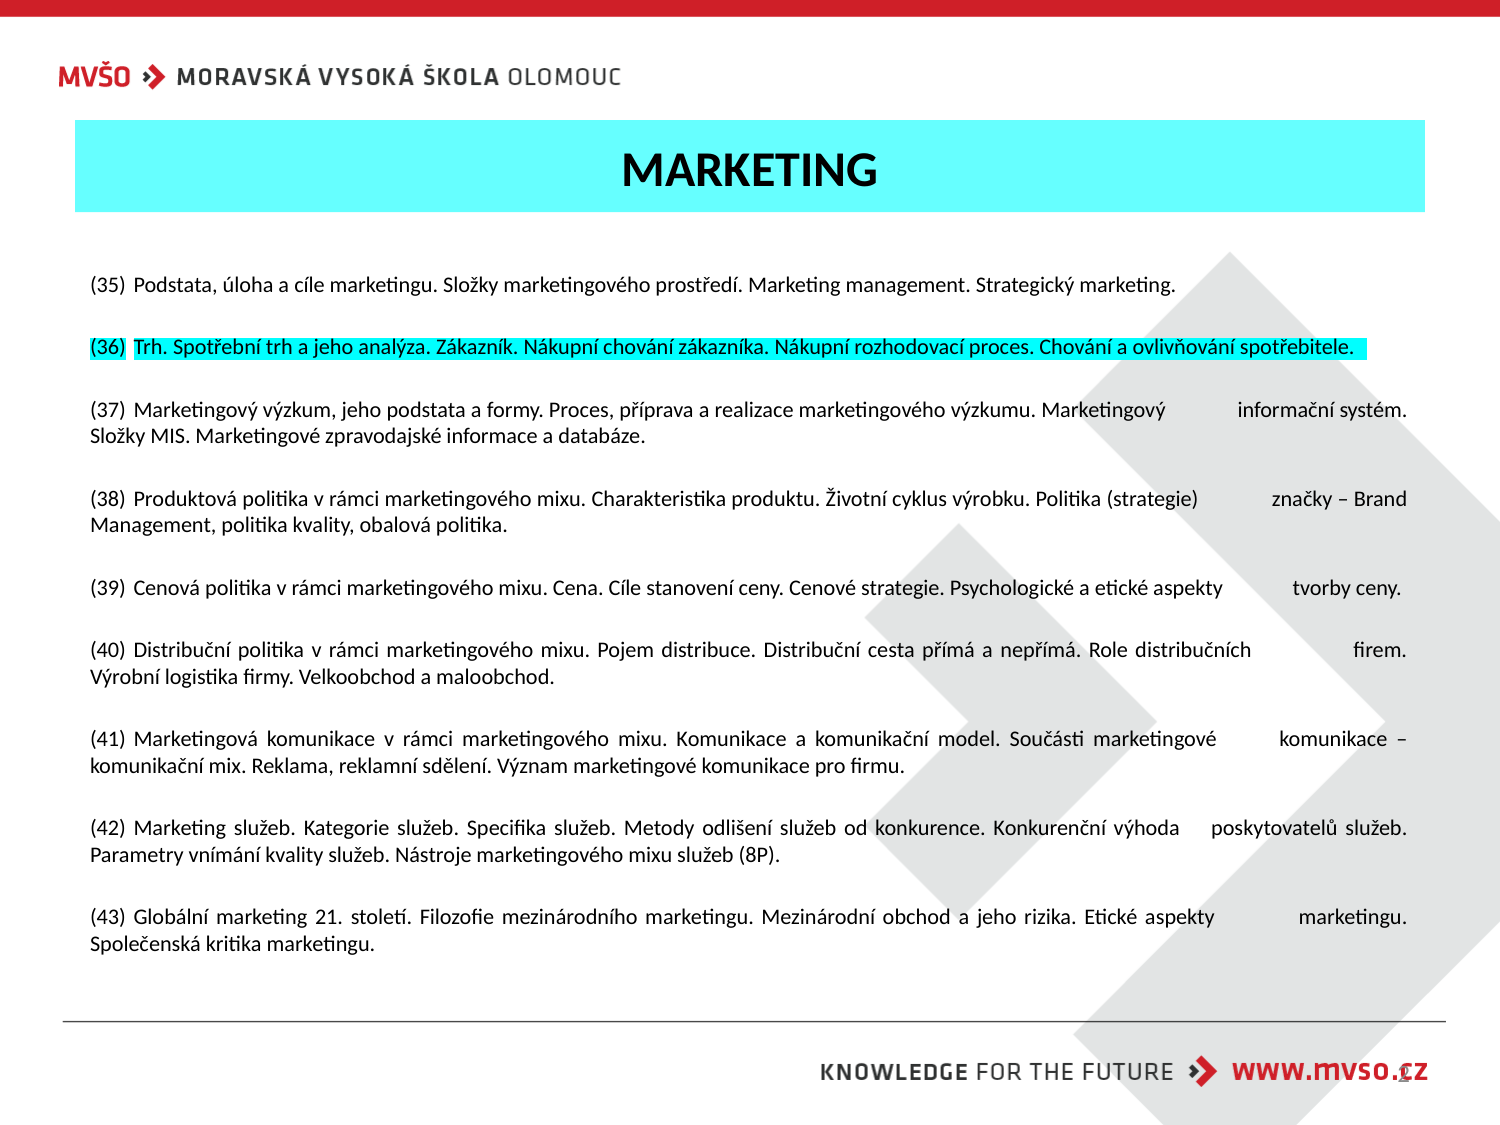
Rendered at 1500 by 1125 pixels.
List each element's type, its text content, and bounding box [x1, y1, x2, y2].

list (35) Podstata, úloha a cíle marketingu. Složky marketingového prostředí. Marketing management. Strategický marketing. (36) Trh. Spotřební trh a jeho analýza. Zákazník. Nákupní chování zákazníka. Nákupní rozhodovací proces. Chování a ovlivňování spotřebitele. (37) Marketingový výzkum, jeho podstata a formy. Proces, příprava a realizace marketingového výzkumu. Marketingový informační systém. Složky MIS. Marketingové zpravodajské informace a databáze. (38) Produktová politika v rámci marketingového mixu. Charakteristika produktu. Životní cyklus výrobku. Politika (strategie) značky – Brand Management, politika kvality, obalová politika. (39) Cenová politika v rámci marketingového mixu. Cena. Cíle stanovení ceny. Cenové strategie. Psychologické a etické aspekty tvorby ceny. (40) Distribuční politika v rámci marketingového mixu. Pojem distribuce. Distribuční cesta přímá a nepřímá. Role distribučních firem. Výrobní logistika firmy. Velkoobchod a maloobchod. (41) Marketingová komunikace v rámci marketingového mixu. Komunikace a komunikační model. Součásti marketingové komunikace – komunikační mix. Reklama, reklamní sdělení. Význam marketingové komunikace pro firmu. (42) Marketing služeb. Kategorie služeb. Specifika služeb. Metody odlišení služeb od konkurence. Konkurenční výhoda poskytovatelů služeb. Parametry vnímání kvality služeb. Nástroje marketingového mixu služeb (8P). (43) Globální marketing 21. století. Filozofie mezinárodního marketingu. Mezinárodní obchod a jeho rizika. Etické aspekty marketingu. Společenská kritika marketingu. [75, 262, 1425, 1005]
picture [0, 0, 1500, 1125]
slide_number 2 [1074, 1042, 1425, 1103]
title MARKETING [75, 120, 1425, 213]
